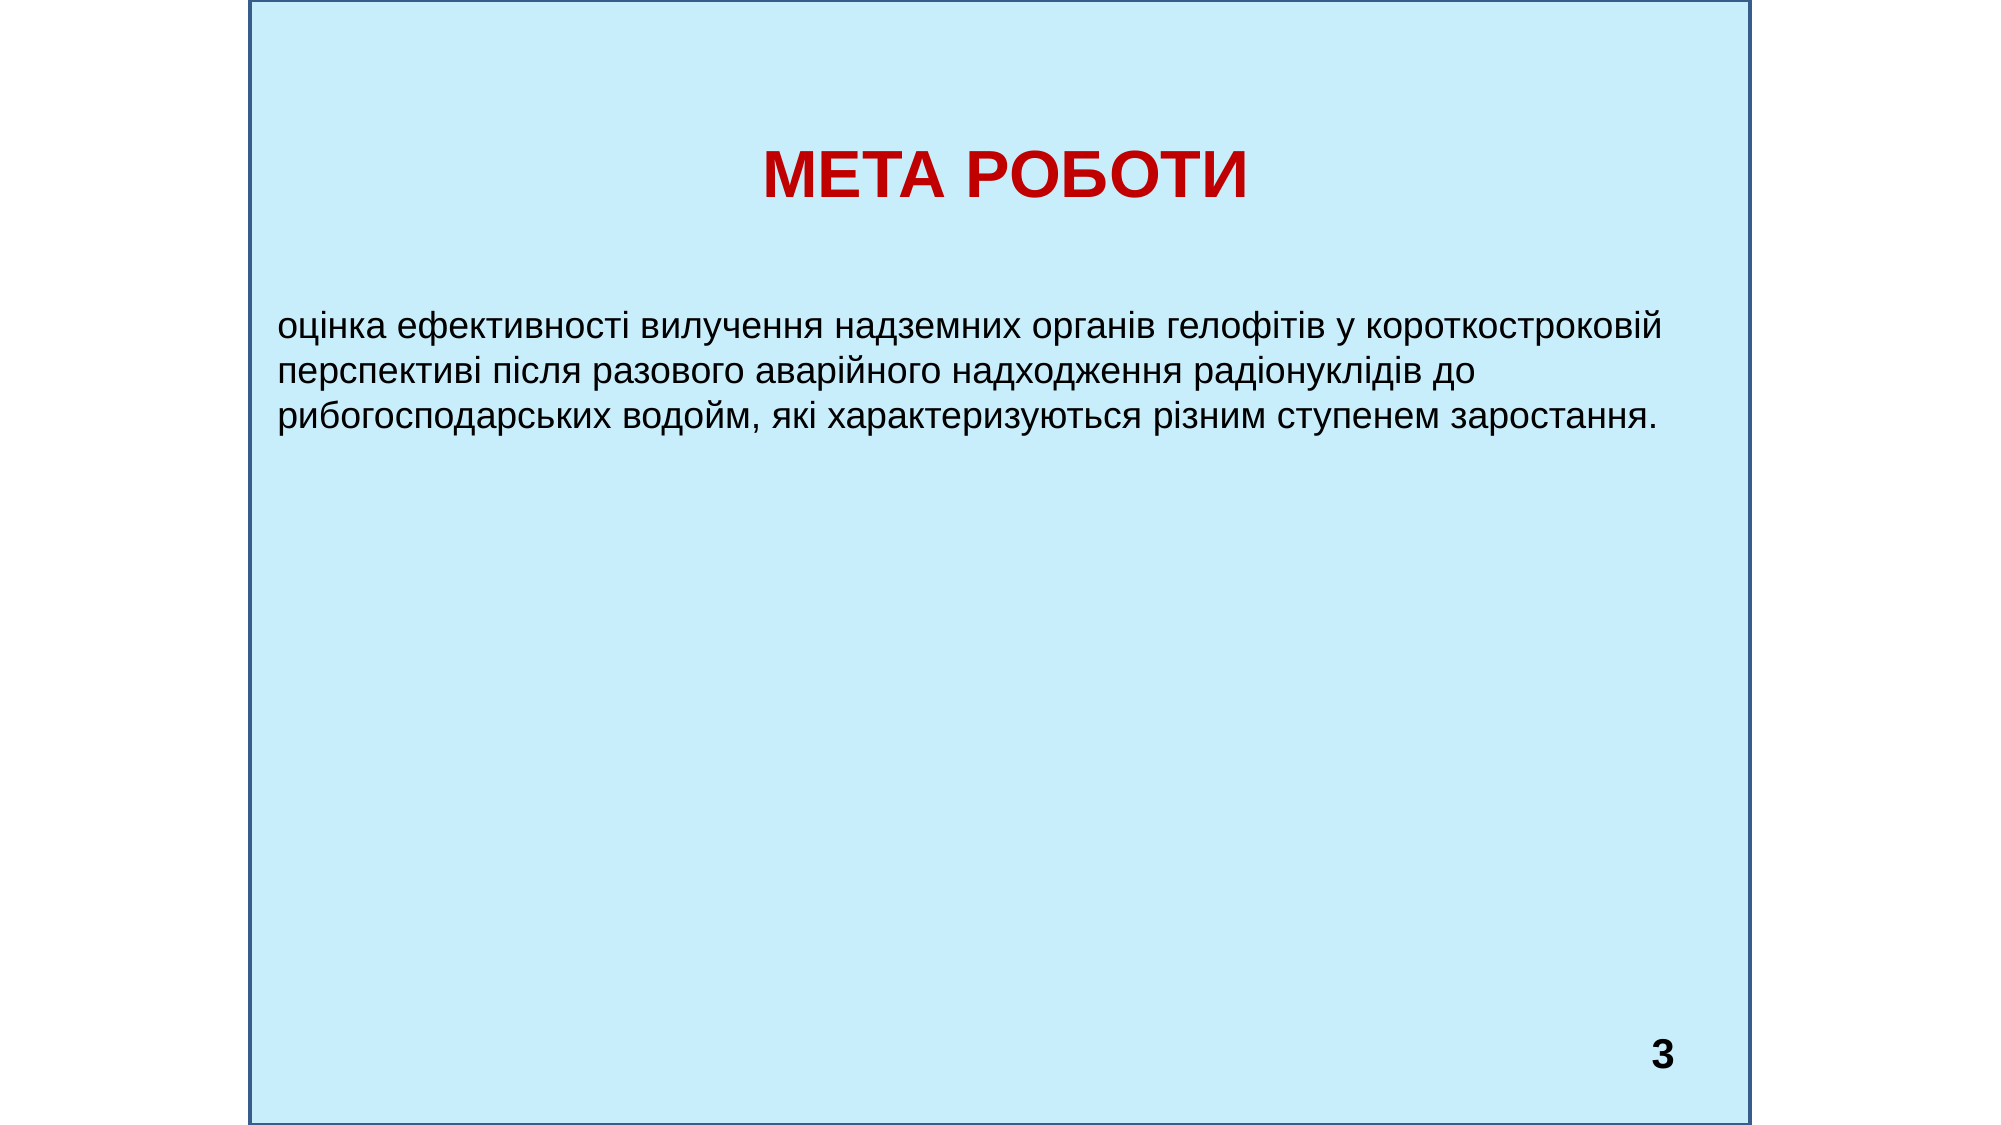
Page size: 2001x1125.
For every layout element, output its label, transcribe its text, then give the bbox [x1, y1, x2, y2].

text_box [249, 0, 1750, 1125]
text_box МЕТА РОБОТИ оцінка ефективності вилучення надземних органів гелофітів у короткостроковій перспективі після разового аварійного надходження радіонуклідів до рибогосподарських водойм, які характеризуються різним ступенем заростання. [262, 78, 1750, 734]
slide_number 3 [1339, 1019, 1691, 1098]
